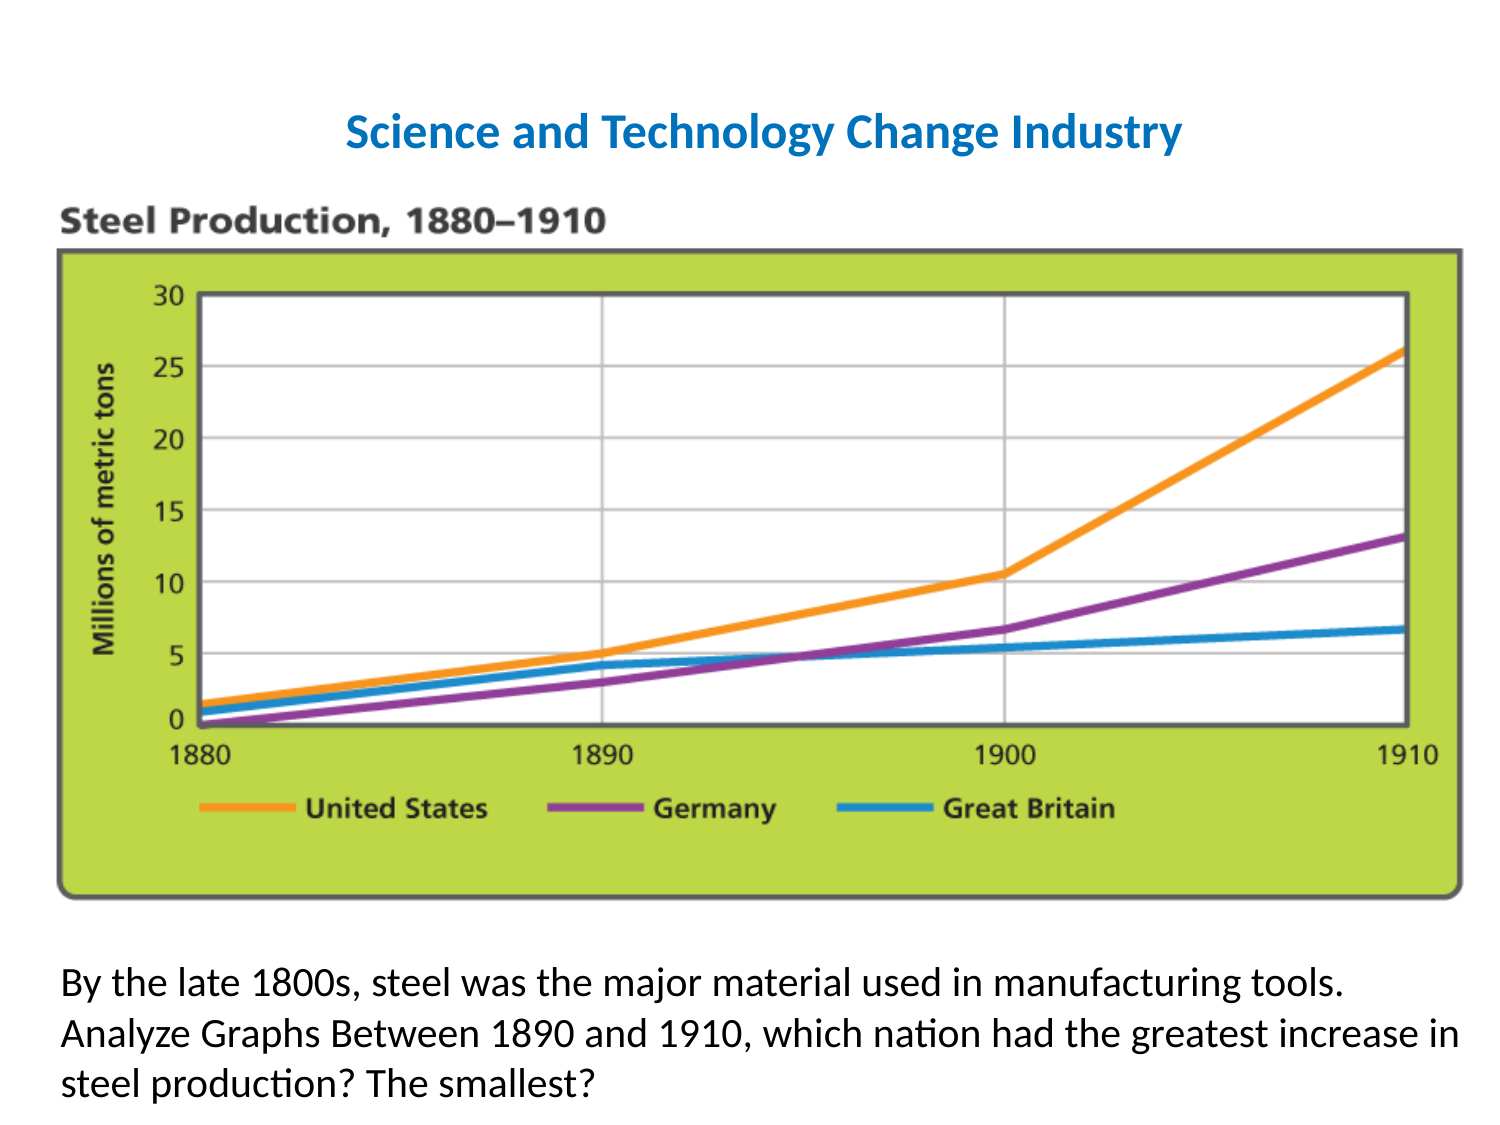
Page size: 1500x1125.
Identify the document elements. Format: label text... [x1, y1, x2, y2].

text_box By the late 1800s, steel was the major material used in manufacturing tools. Analyze Graphs Between 1890 and 1910, which nation had the greatest increase in steel production? The smallest? [45, 947, 1484, 1113]
text_box Science and Technology Change Industry [45, 91, 1484, 165]
picture [16, 166, 1500, 936]
